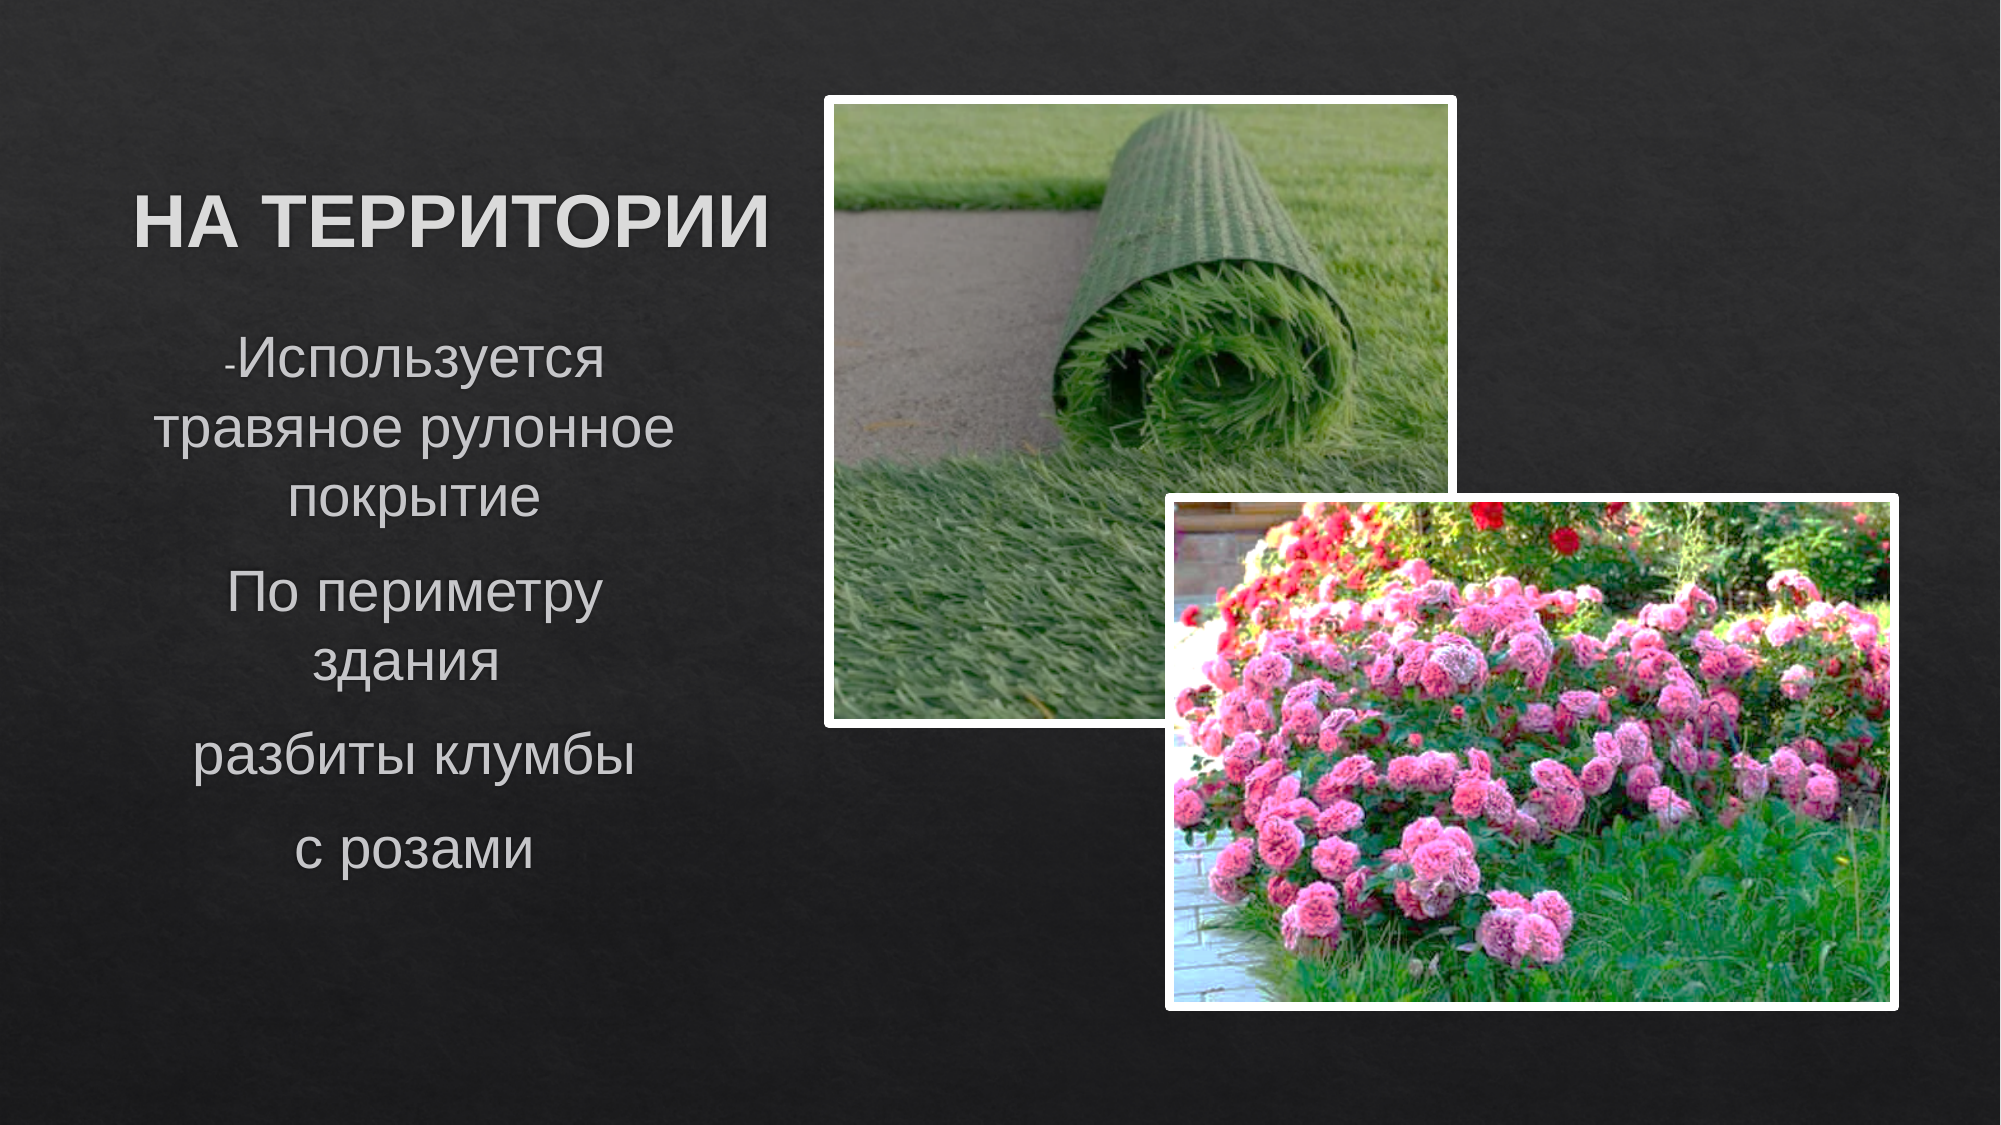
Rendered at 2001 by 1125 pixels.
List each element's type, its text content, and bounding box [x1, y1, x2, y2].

title НА ТЕРРИТОРИИ [110, 128, 794, 271]
list -Используется травяное рулонное покрытие По периметру здания разбиты клумбы с розами [110, 311, 719, 975]
picture [833, 103, 1891, 1003]
